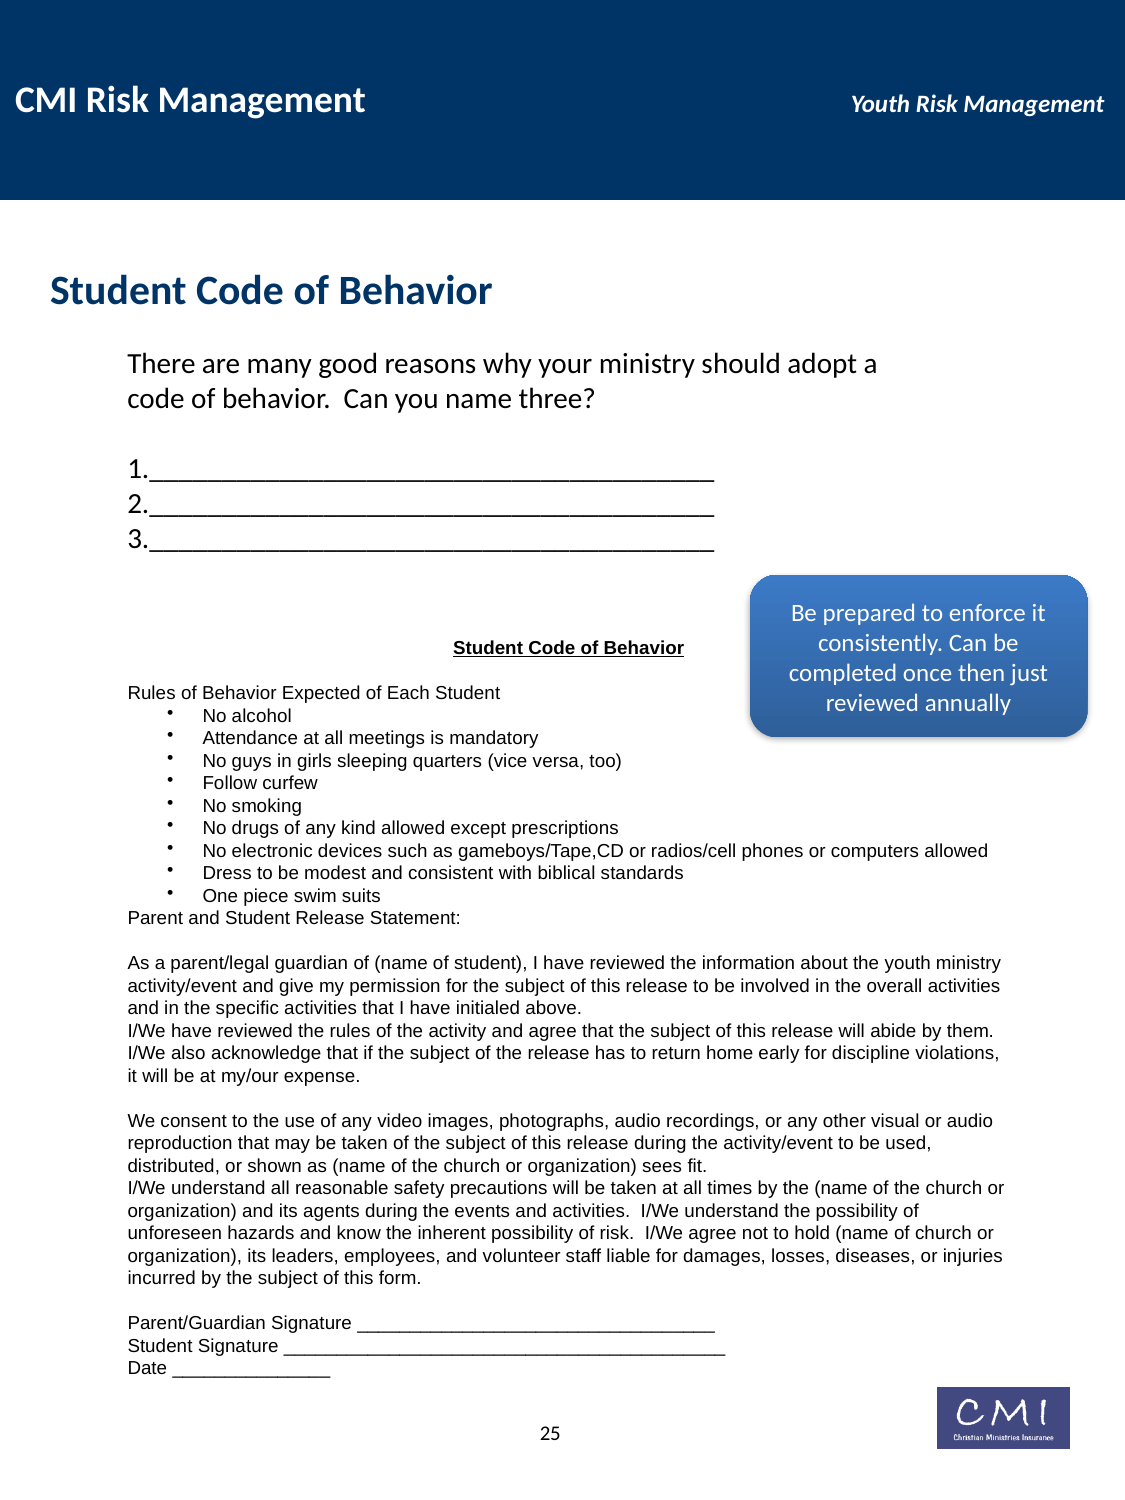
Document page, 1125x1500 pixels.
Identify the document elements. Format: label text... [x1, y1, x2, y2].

text_box Be prepared to enforce it consistently. Can be completed once then just reviewed annually [749, 574, 1088, 738]
picture [937, 1387, 1070, 1449]
text_box There are many good reasons why your ministry should adopt a code of behavior. Can you name three? 1._______________________________________ 2._______________________________________ 3._______________________________________ [112, 337, 913, 562]
title [62, 274, 1063, 526]
text_box 25 [525, 1412, 625, 1453]
text_box Student Code of Behavior [49, 262, 713, 313]
subtitle CMI Risk Management Youth Risk Management [0, 0, 1125, 200]
text_box Student Code of Behavior Rules of Behavior Expected of Each Student No alcohol Attendance at all meetings is mandatory No guys in girls sleeping quarters (vice versa, too) Follow curfew No smoking No drugs of any kind allowed except prescriptions No electronic devices such as gameboys/Tape,CD or radios/cell phones or computers allowed Dress to be modest and consistent with biblical standards One piece swim suits Parent and Student Release Statement: As a parent/legal guardian of (name of student), I have reviewed the information about the youth ministry activity/event and give my permission for the subject of this release to be involved in the overall activities and in the specific activities that I have initialed above. I/We have reviewed the rules of the activity and agree that the subject of this release will abide by them. I/We also acknowledge that if the subject of the release has to return home early for discipline violations, it will be at my/our expense. We consent to the use of any video images, photographs, audio recordings, or any other visual or audio reproduction that may be taken of the subject of this release during the activity/event to be used, distributed, or shown as (name of the church or organization) sees fit. I/We understand all reasonable safety precautions will be taken at all times by the (name of the church or organization) and its agents during the events and activities. I/We understand the possibility of unforeseen hazards and know the inherent possibility of risk. I/We agree not to hold (name of church or organization), its leaders, employees, and volunteer staff liable for damages, losses, diseases, or injuries incurred by the subject of this form. Parent/Guardian Signature __________________________________ Student Signature __________________________________________ Date _______________ [112, 628, 1025, 1387]
